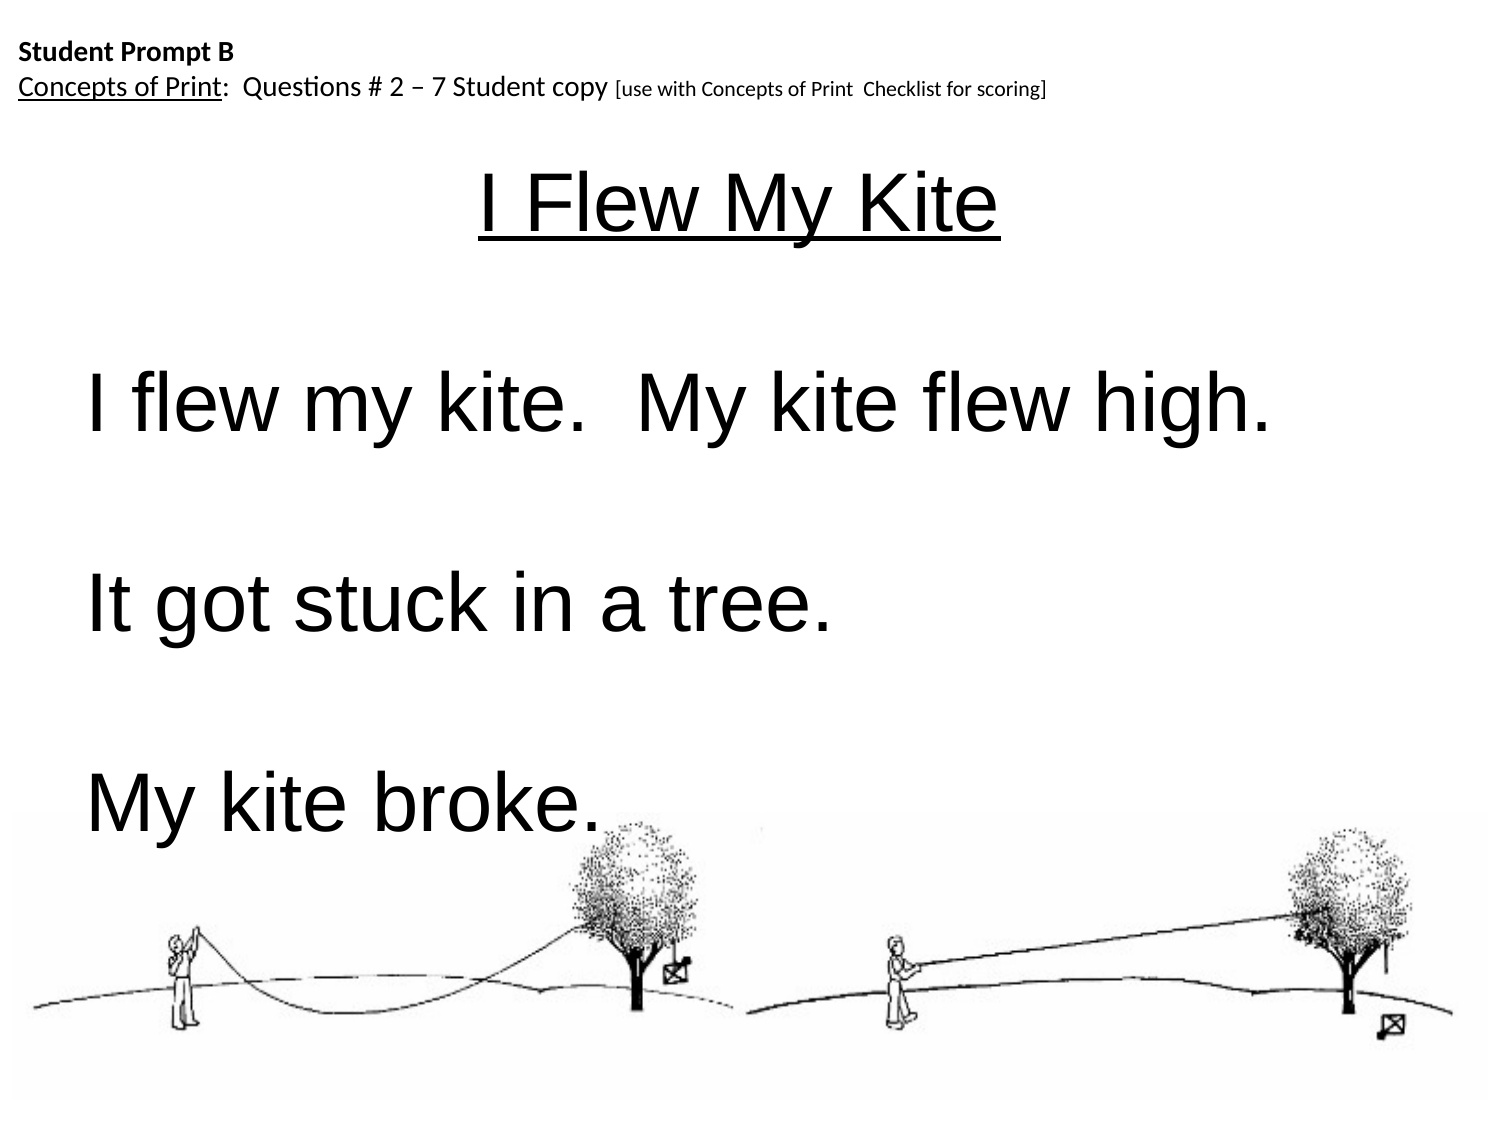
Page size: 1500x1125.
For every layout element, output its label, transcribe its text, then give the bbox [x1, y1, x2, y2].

text_box Student Prompt B Concepts of Print: Questions # 2 – 7 Student copy [use with Concepts of Print Checklist for scoring] [3, 25, 1475, 110]
picture [12, 812, 1488, 1101]
text_box I Flew My Kite I flew my kite. My kite flew high. It got stuck in a tree. My kite broke. [70, 140, 1408, 810]
